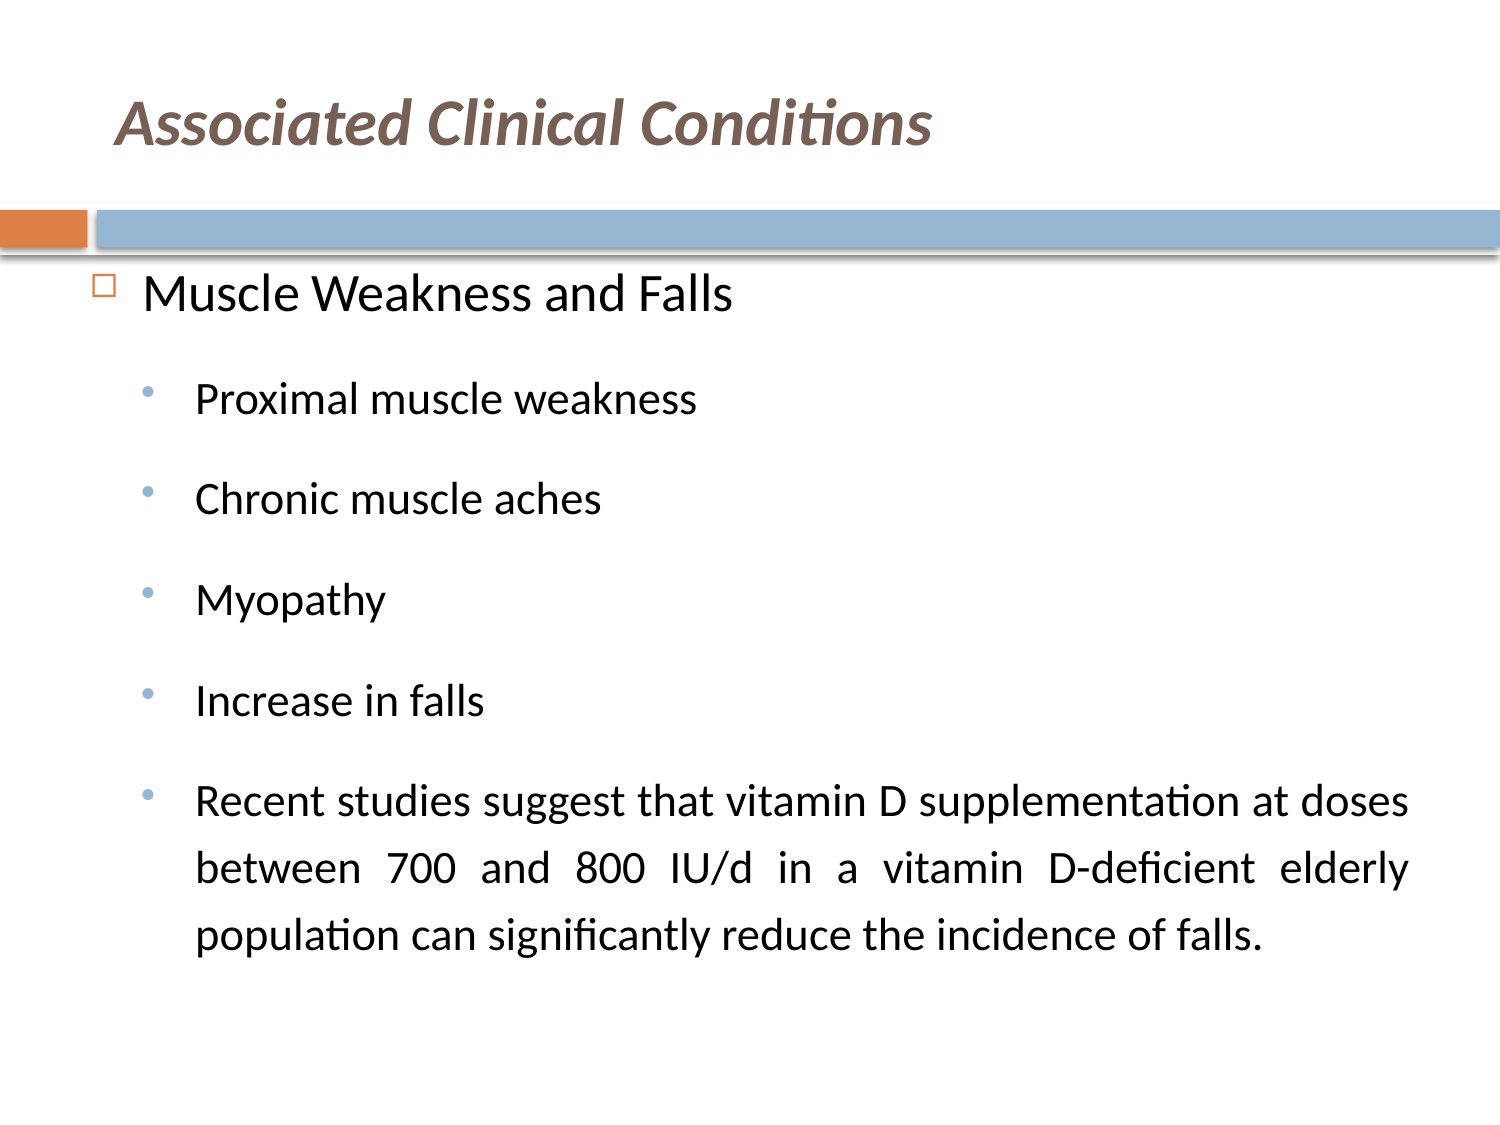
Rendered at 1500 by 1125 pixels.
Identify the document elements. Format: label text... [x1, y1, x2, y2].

list Muscle Weakness and Falls Proximal muscle weakness Chronic muscle aches Myopathy Increase in falls Recent studies suggest that vitamin D supplementation at doses between 700 and 800 IU/d in a vitamin D-deficient elderly population can significantly reduce the incidence of falls. [75, 237, 1425, 980]
title Associated Clinical Conditions [100, 37, 1438, 200]
